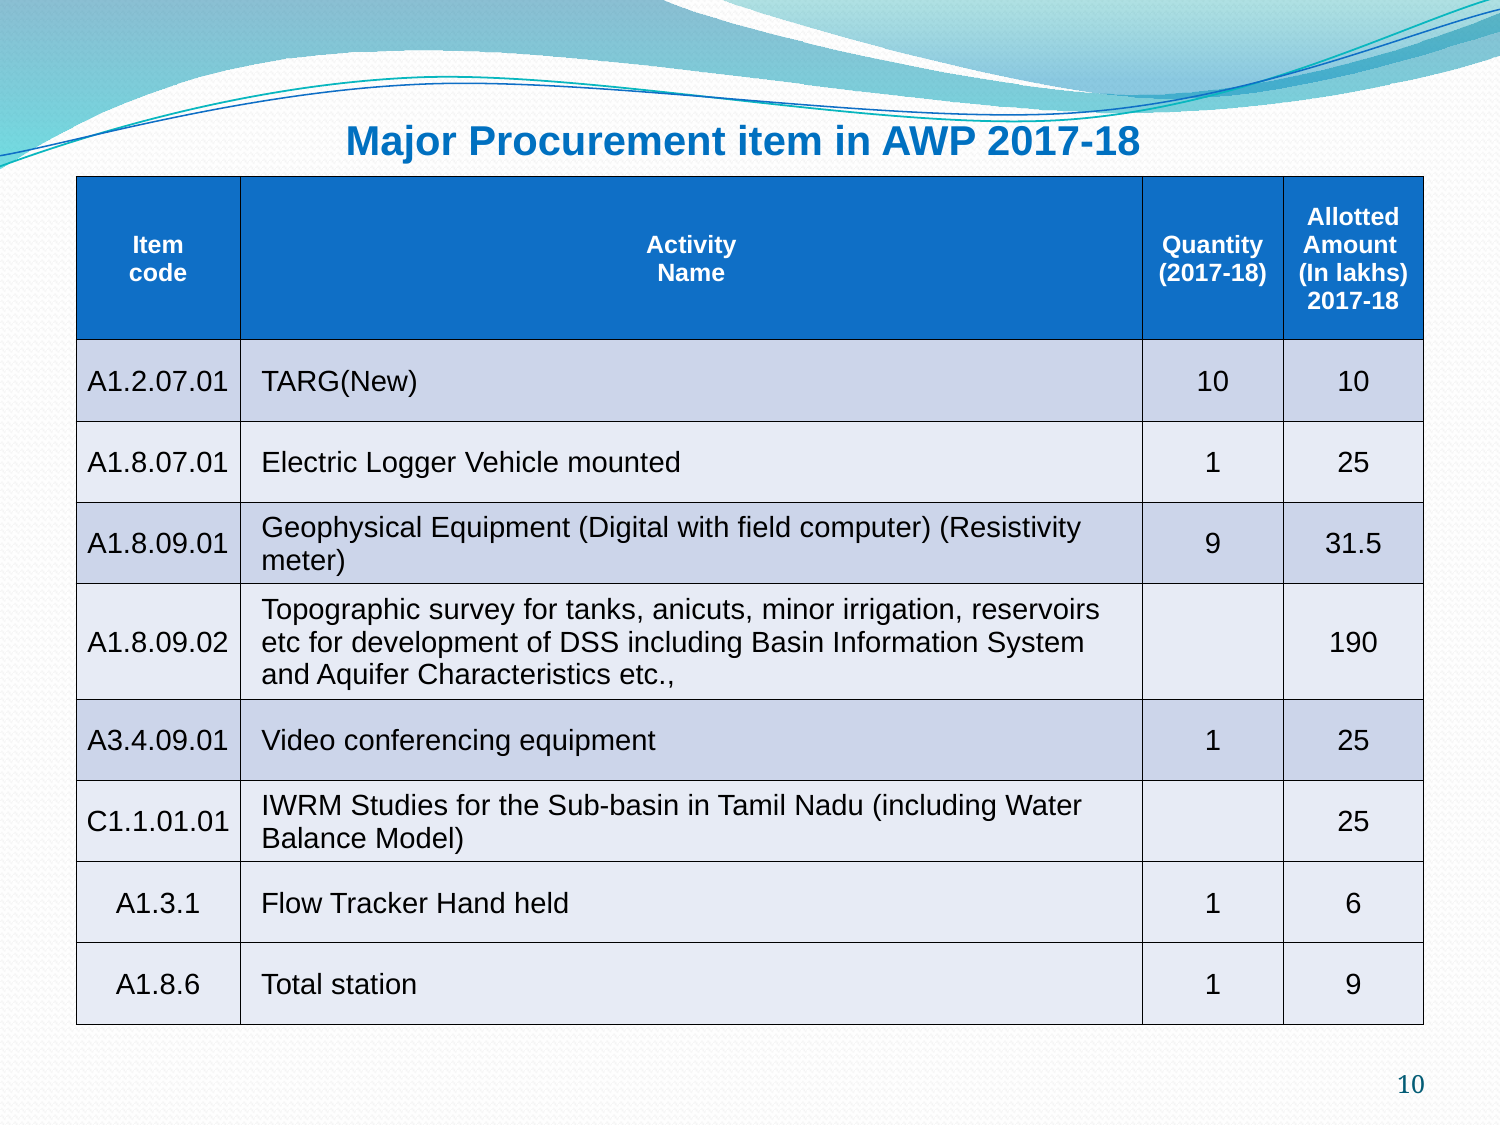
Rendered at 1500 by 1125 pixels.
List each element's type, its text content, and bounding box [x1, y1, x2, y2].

table_header Allotted Amount (In lakhs) 2017-18 [1284, 177, 1423, 339]
table_cell 1 [1143, 422, 1283, 502]
table_cell 6 [1284, 862, 1423, 942]
table_header Item code [77, 177, 240, 339]
table_cell 190 [1284, 584, 1423, 699]
table_cell 9 [1284, 943, 1423, 1024]
table_cell IWRM Studies for the Sub-basin in Tamil Nadu (including Water Balance Model) [241, 781, 1142, 861]
table_cell 1 [1143, 943, 1283, 1024]
table_cell C1.1.01.01 [77, 781, 240, 861]
table_header Activity Name [241, 177, 1142, 339]
table_cell Electric Logger Vehicle mounted [241, 422, 1142, 502]
table_cell 1 [1143, 862, 1283, 942]
table_header Quantity (2017-18) [1143, 177, 1283, 339]
table_cell 31.5 [1284, 503, 1423, 583]
table_cell 1 [1143, 700, 1283, 780]
table_cell Topographic survey for tanks, anicuts, minor irrigation, reservoirs etc for development of DSS including Basin Information System and Aquifer Characteristics etc., [241, 584, 1142, 699]
table_cell 25 [1284, 422, 1423, 502]
table_cell A1.8.09.02 [77, 584, 240, 699]
table_cell TARG(New) [241, 340, 1142, 421]
table_cell Geophysical Equipment (Digital with field computer) (Resistivity meter) [241, 503, 1142, 583]
table_cell A1.8.09.01 [77, 503, 240, 583]
table_cell A1.8.07.01 [77, 422, 240, 502]
table_cell A3.4.09.01 [77, 700, 240, 780]
table_cell A1.3.1 [77, 862, 240, 942]
text_box Major Procurement item in AWP 2017-18 [345, 110, 1155, 164]
table_cell 10 [1284, 340, 1423, 421]
table_cell 25 [1284, 781, 1423, 861]
table_cell 25 [1284, 700, 1423, 780]
table_cell Flow Tracker Hand held [241, 862, 1142, 942]
table_cell Total station [241, 943, 1142, 1024]
table_cell 9 [1143, 503, 1283, 583]
table_cell A1.8.6 [77, 943, 240, 1024]
table_cell [1143, 584, 1283, 699]
table_cell Video conferencing equipment [241, 700, 1142, 780]
slide_number 10 [1299, 1042, 1425, 1103]
table_cell A1.2.07.01 [77, 340, 240, 421]
table_cell [1143, 781, 1283, 861]
table_cell 10 [1143, 340, 1283, 421]
